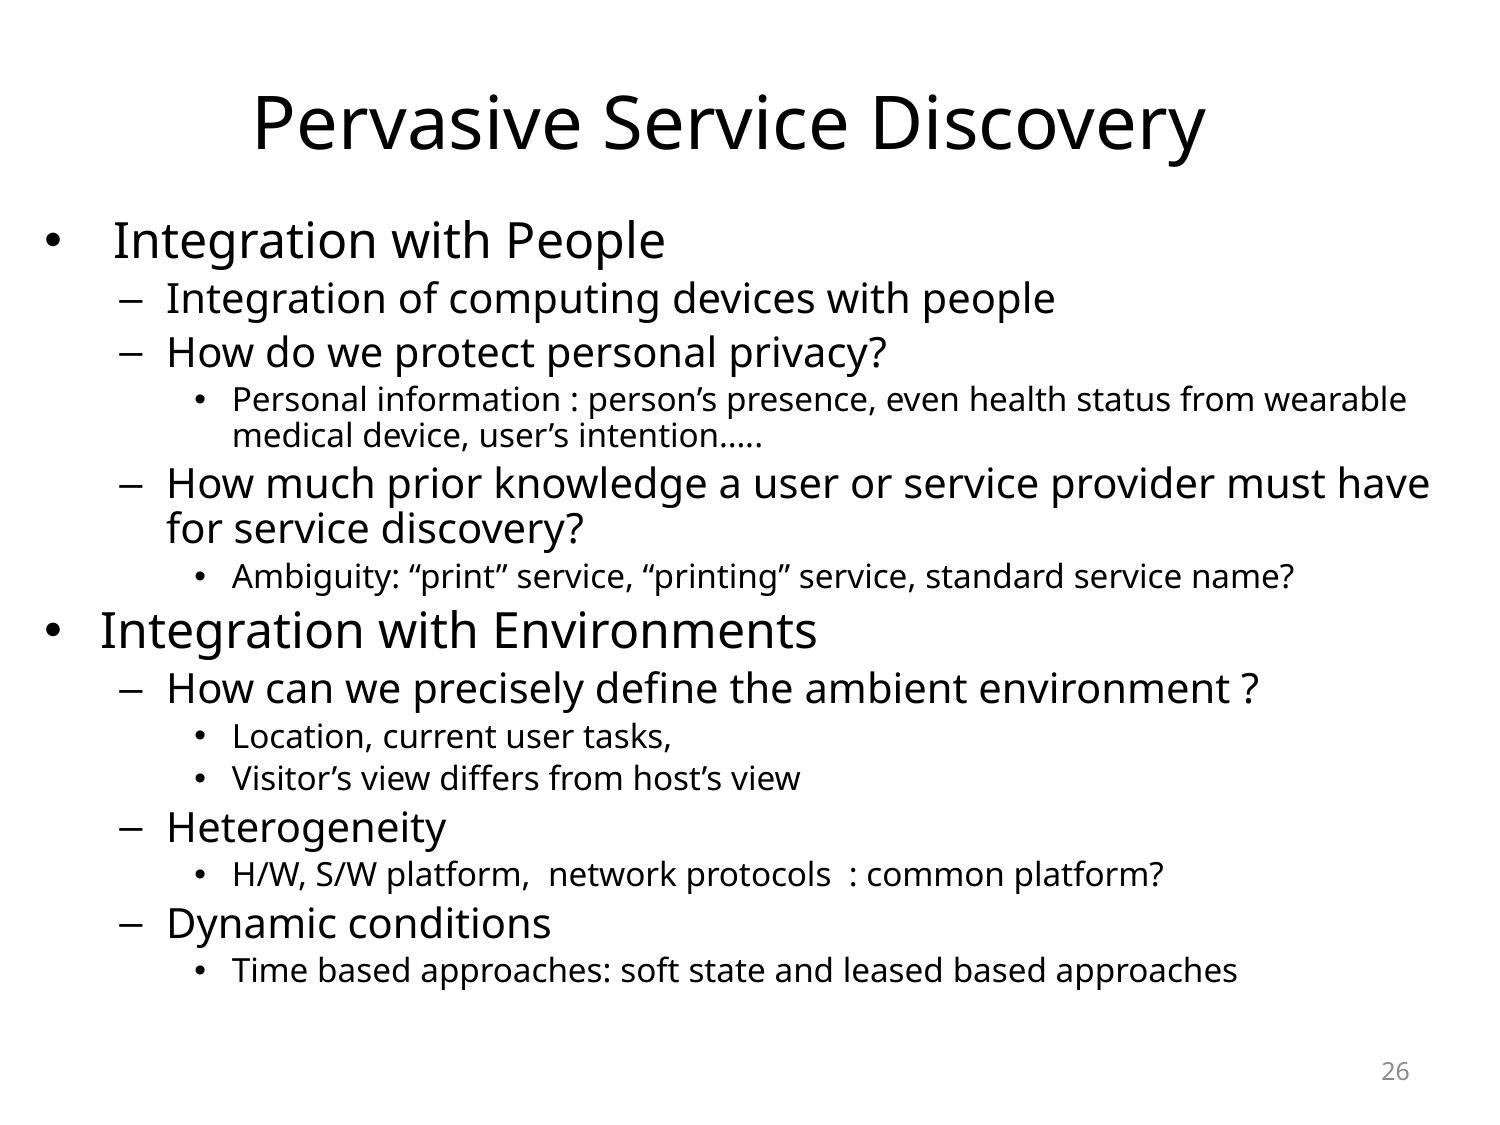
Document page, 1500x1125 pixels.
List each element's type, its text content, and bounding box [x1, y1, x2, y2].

title Pervasive Service Discovery [183, 66, 1314, 173]
list Integration with People Integration of computing devices with people How do we protect personal privacy? Personal information : person’s presence, even health status from wearable medical device, user’s intention….. How much prior knowledge a user or service provider must have for service discovery? Ambiguity: “print” service, “printing” service, standard service name? Integration with Environments How can we precisely define the ambient environment ? Location, current user tasks, Visitor’s view differs from host’s view Heterogeneity H/W, S/W platform, network protocols : common platform? Dynamic conditions Time based approaches: soft state and leased based approaches [29, 208, 1459, 1035]
slide_number 26 [1074, 1042, 1425, 1103]
